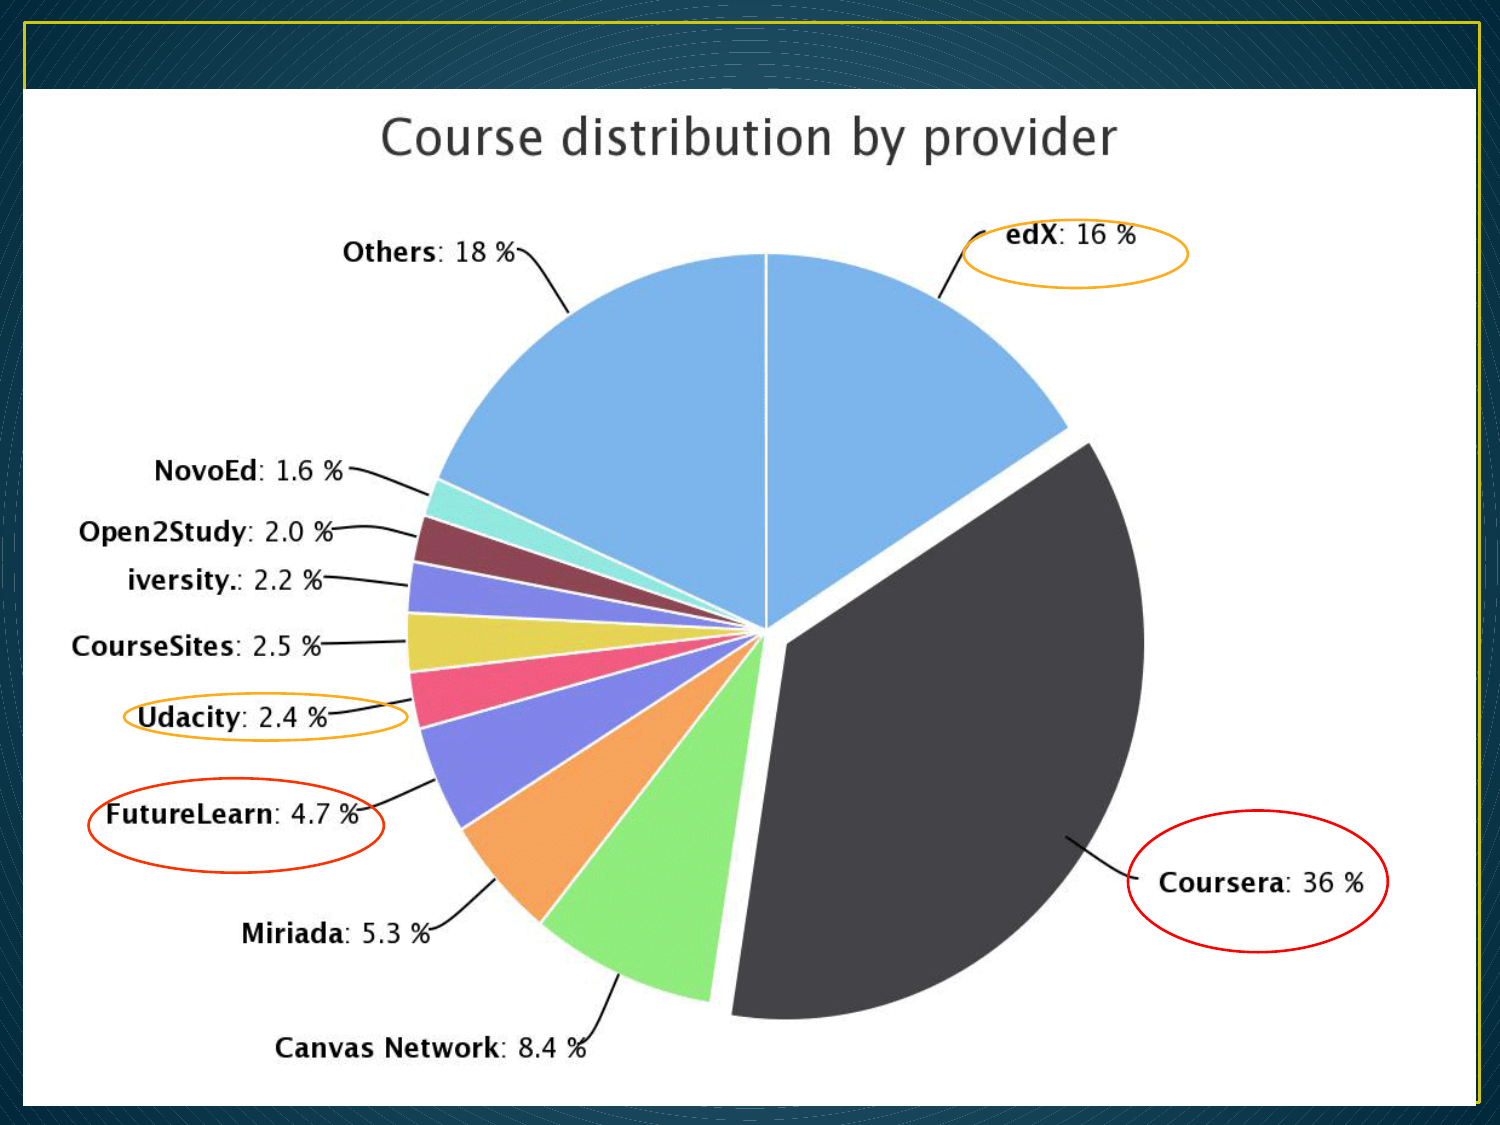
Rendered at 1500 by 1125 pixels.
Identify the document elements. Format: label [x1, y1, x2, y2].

picture [21, 89, 1478, 1106]
picture [1382, 1117, 1398, 1121]
picture [102, 1117, 117, 1121]
picture [1483, 973, 1487, 999]
picture [1483, 126, 1487, 152]
